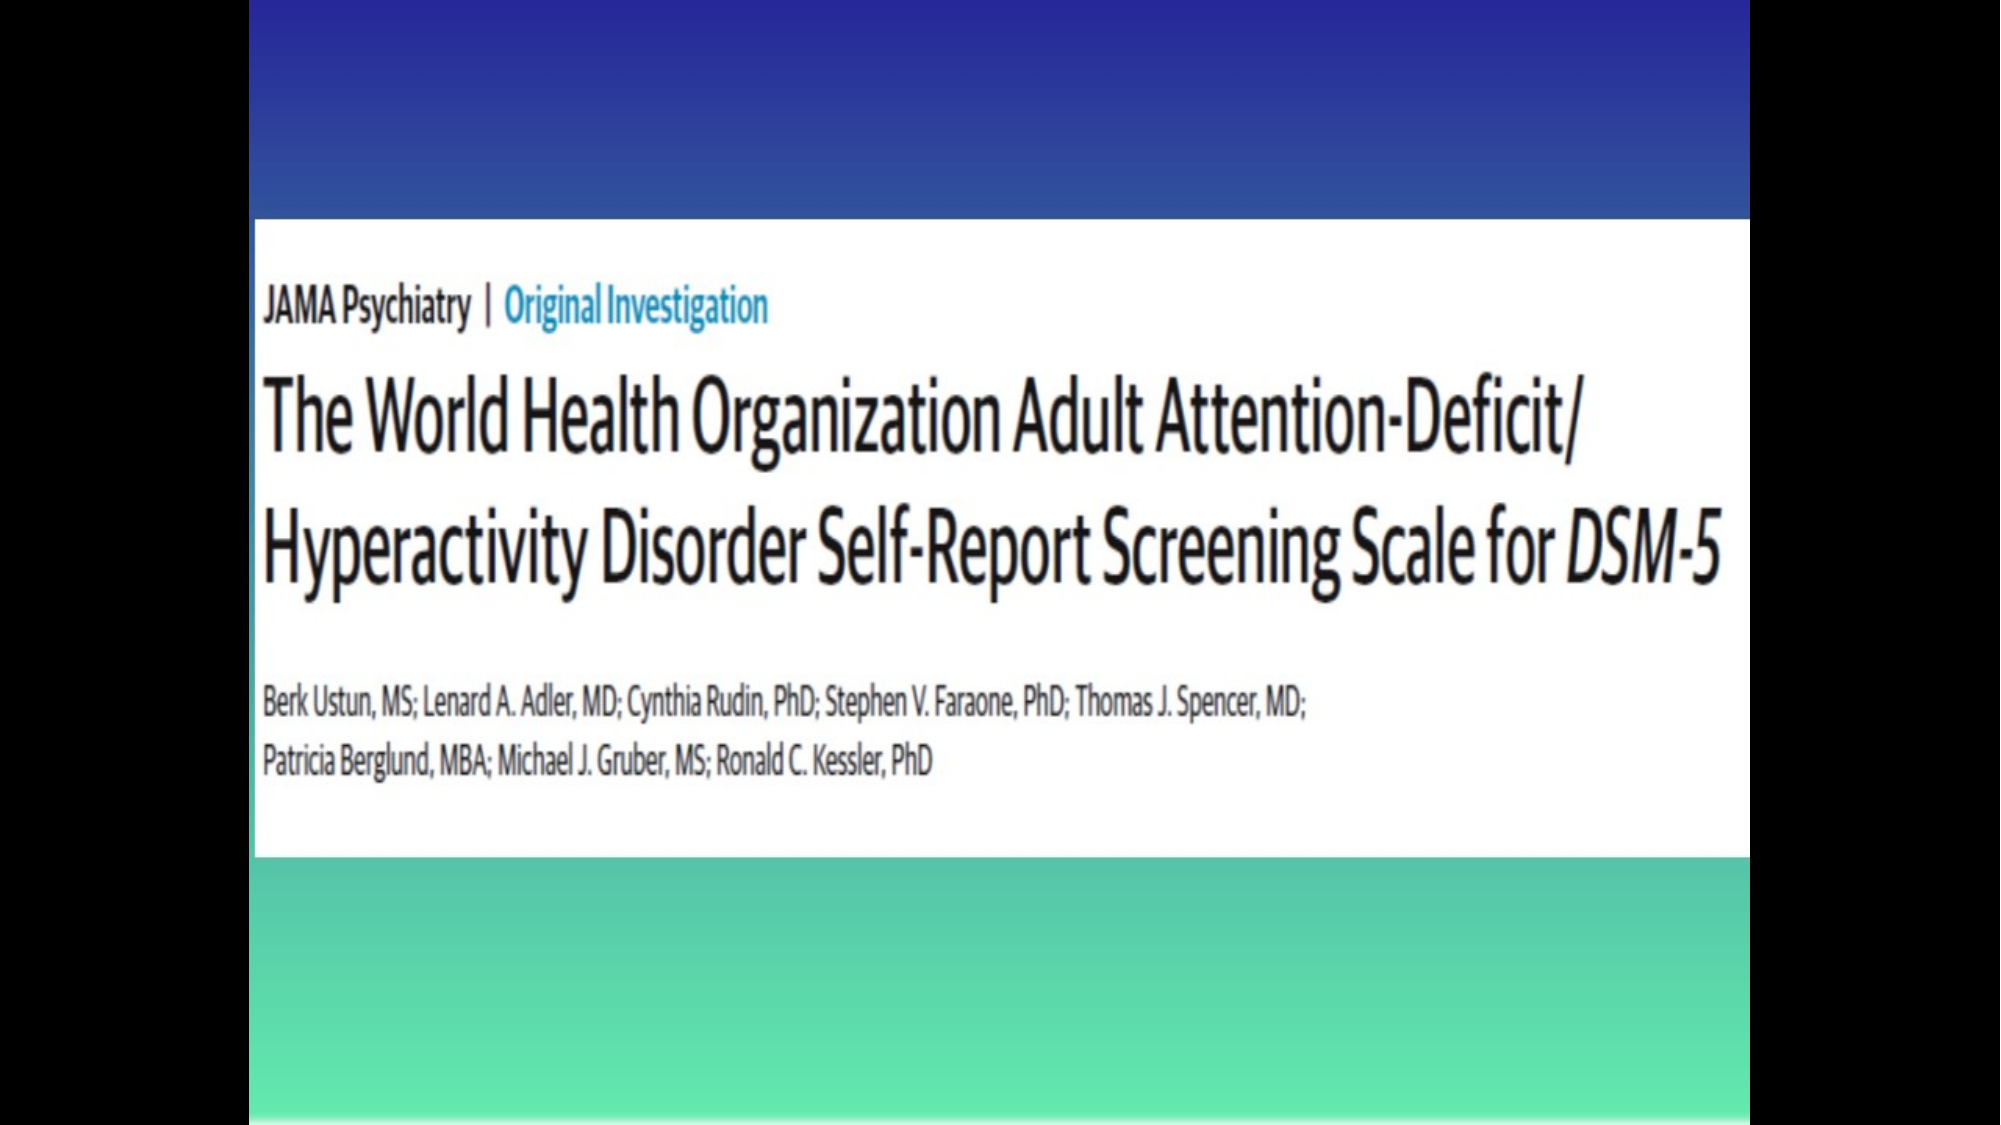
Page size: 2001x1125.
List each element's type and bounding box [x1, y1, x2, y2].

picture [249, 0, 1750, 1125]
